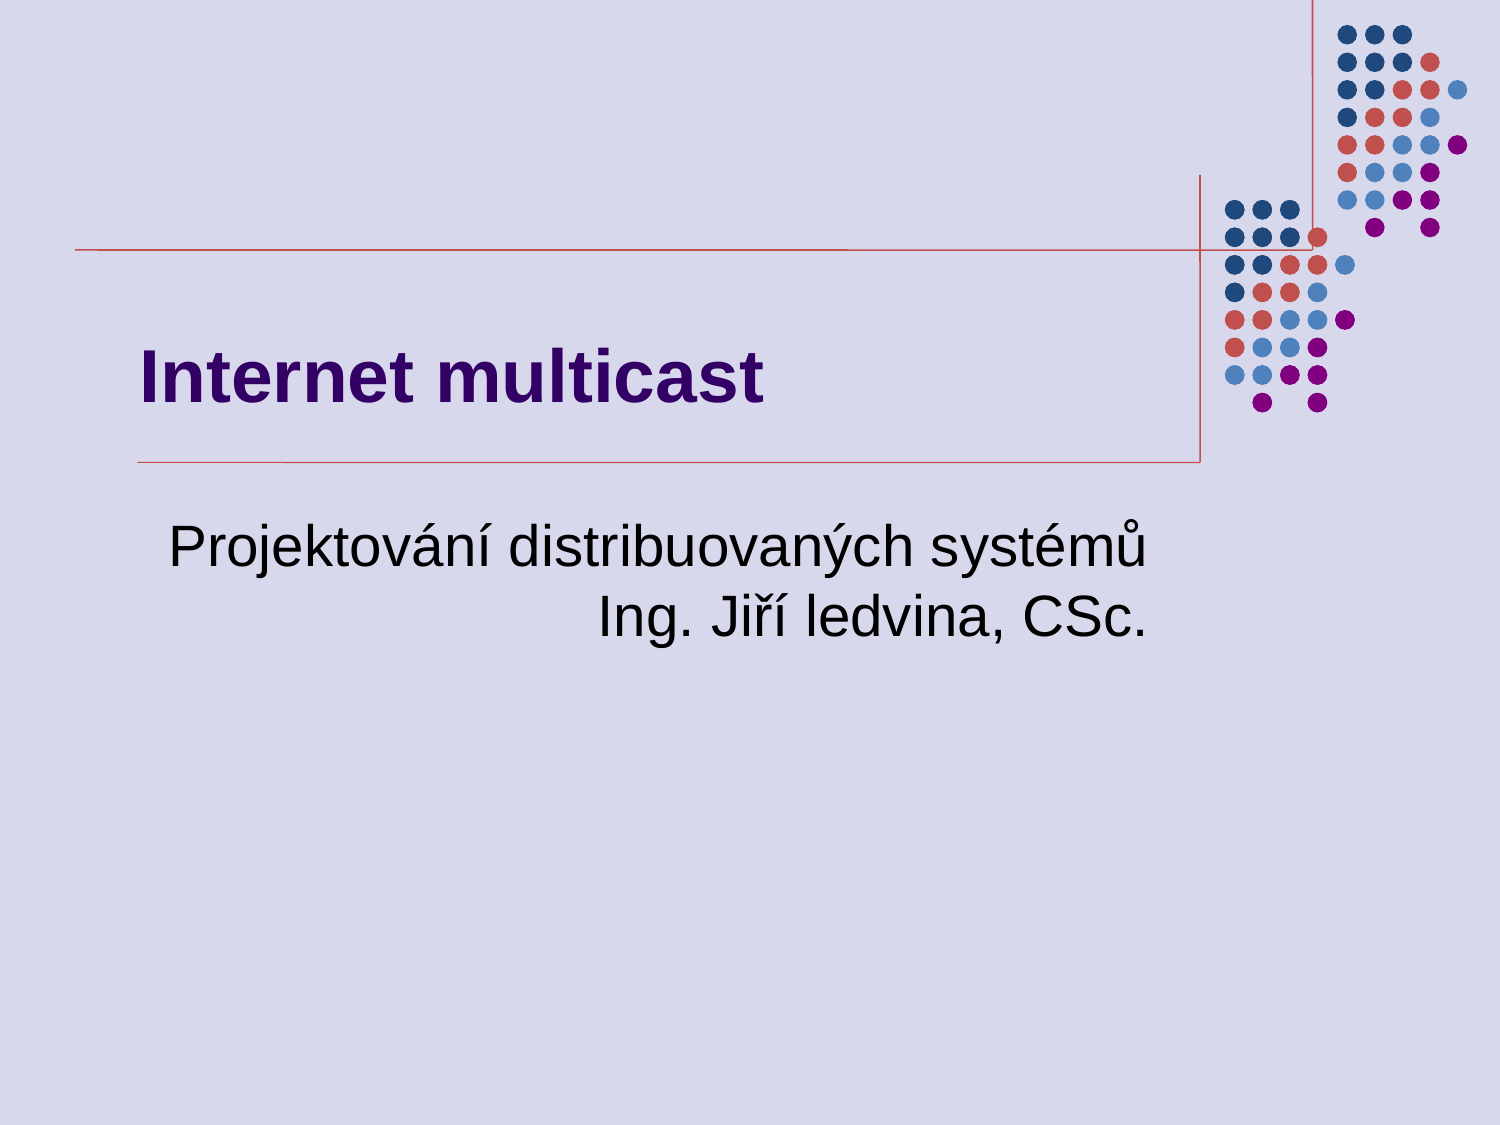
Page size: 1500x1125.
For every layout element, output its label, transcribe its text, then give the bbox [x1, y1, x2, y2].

text_box Internet multicast [125, 74, 1061, 425]
text_box Projektování distribuovaných systémů Ing. Jiří ledvina, CSc. [139, 500, 1165, 888]
